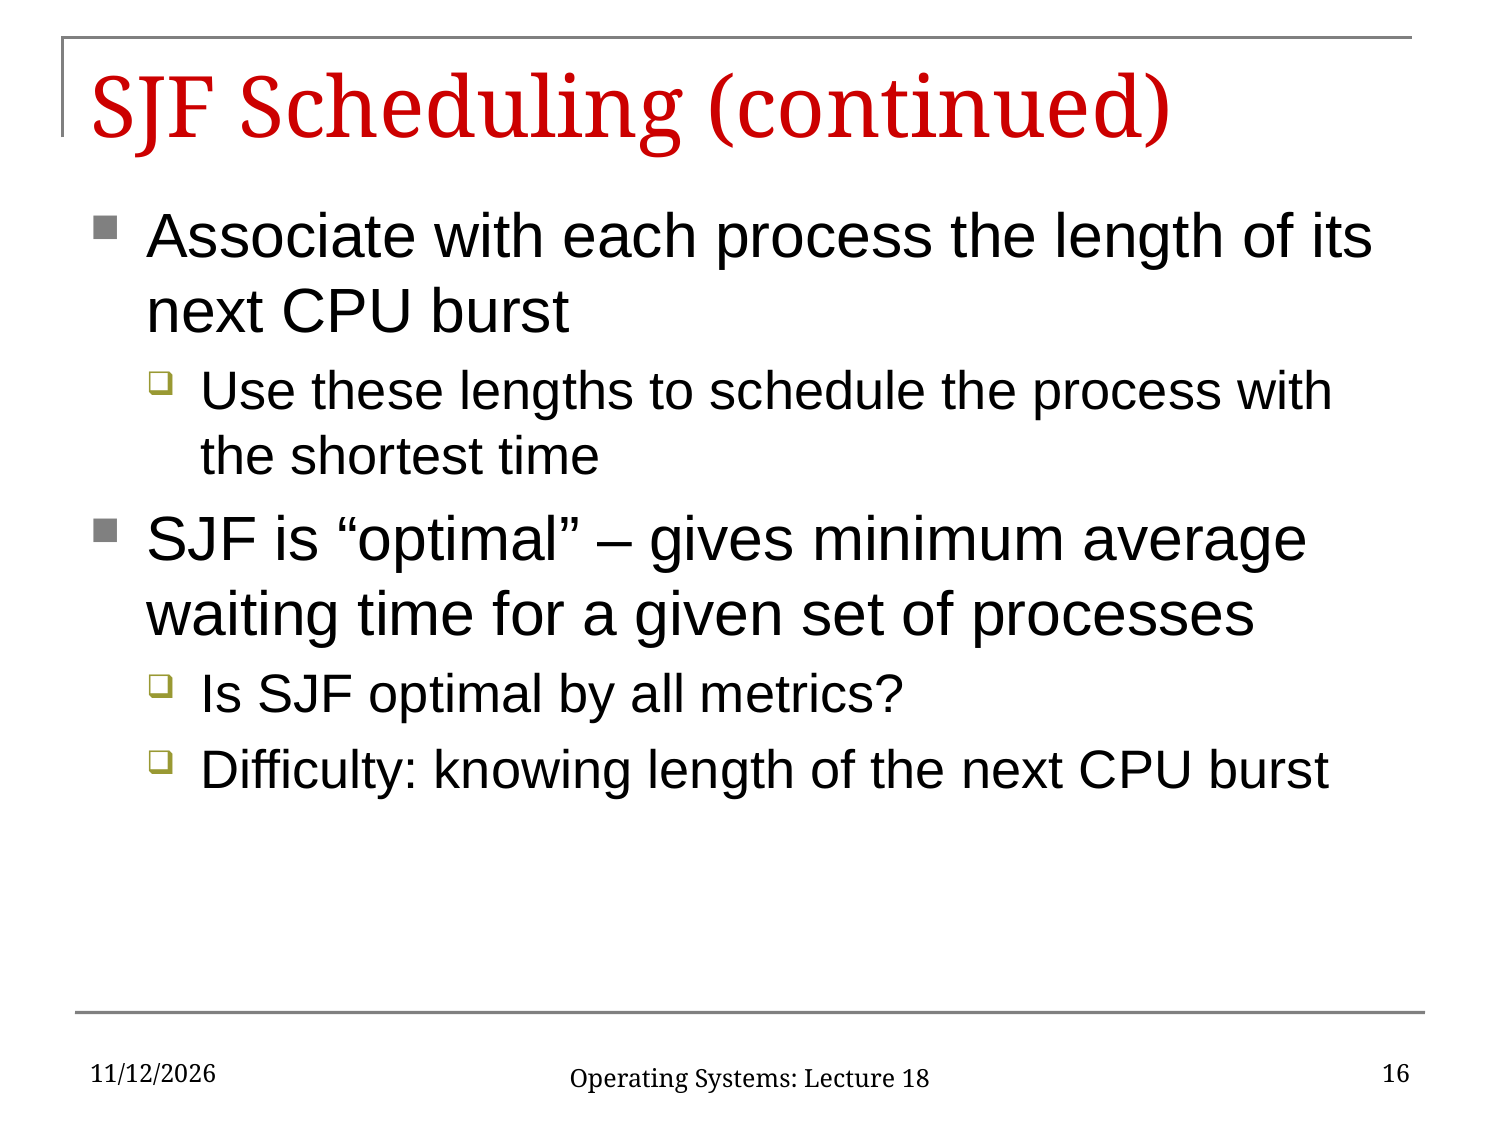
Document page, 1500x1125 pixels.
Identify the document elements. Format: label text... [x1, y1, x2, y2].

footer Operating Systems: Lecture 18 [512, 1024, 988, 1101]
title SJF Scheduling (continued) [75, 45, 1425, 163]
list Associate with each process the length of its next CPU burst Use these lengths to schedule the process with the shortest time SJF is “optimal” – gives minimum average waiting time for a given set of processes Is SJF optimal by all metrics? Difficulty: knowing length of the next CPU burst [75, 187, 1425, 1006]
slide_number 16 [1074, 1023, 1426, 1100]
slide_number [74, 1023, 426, 1100]
